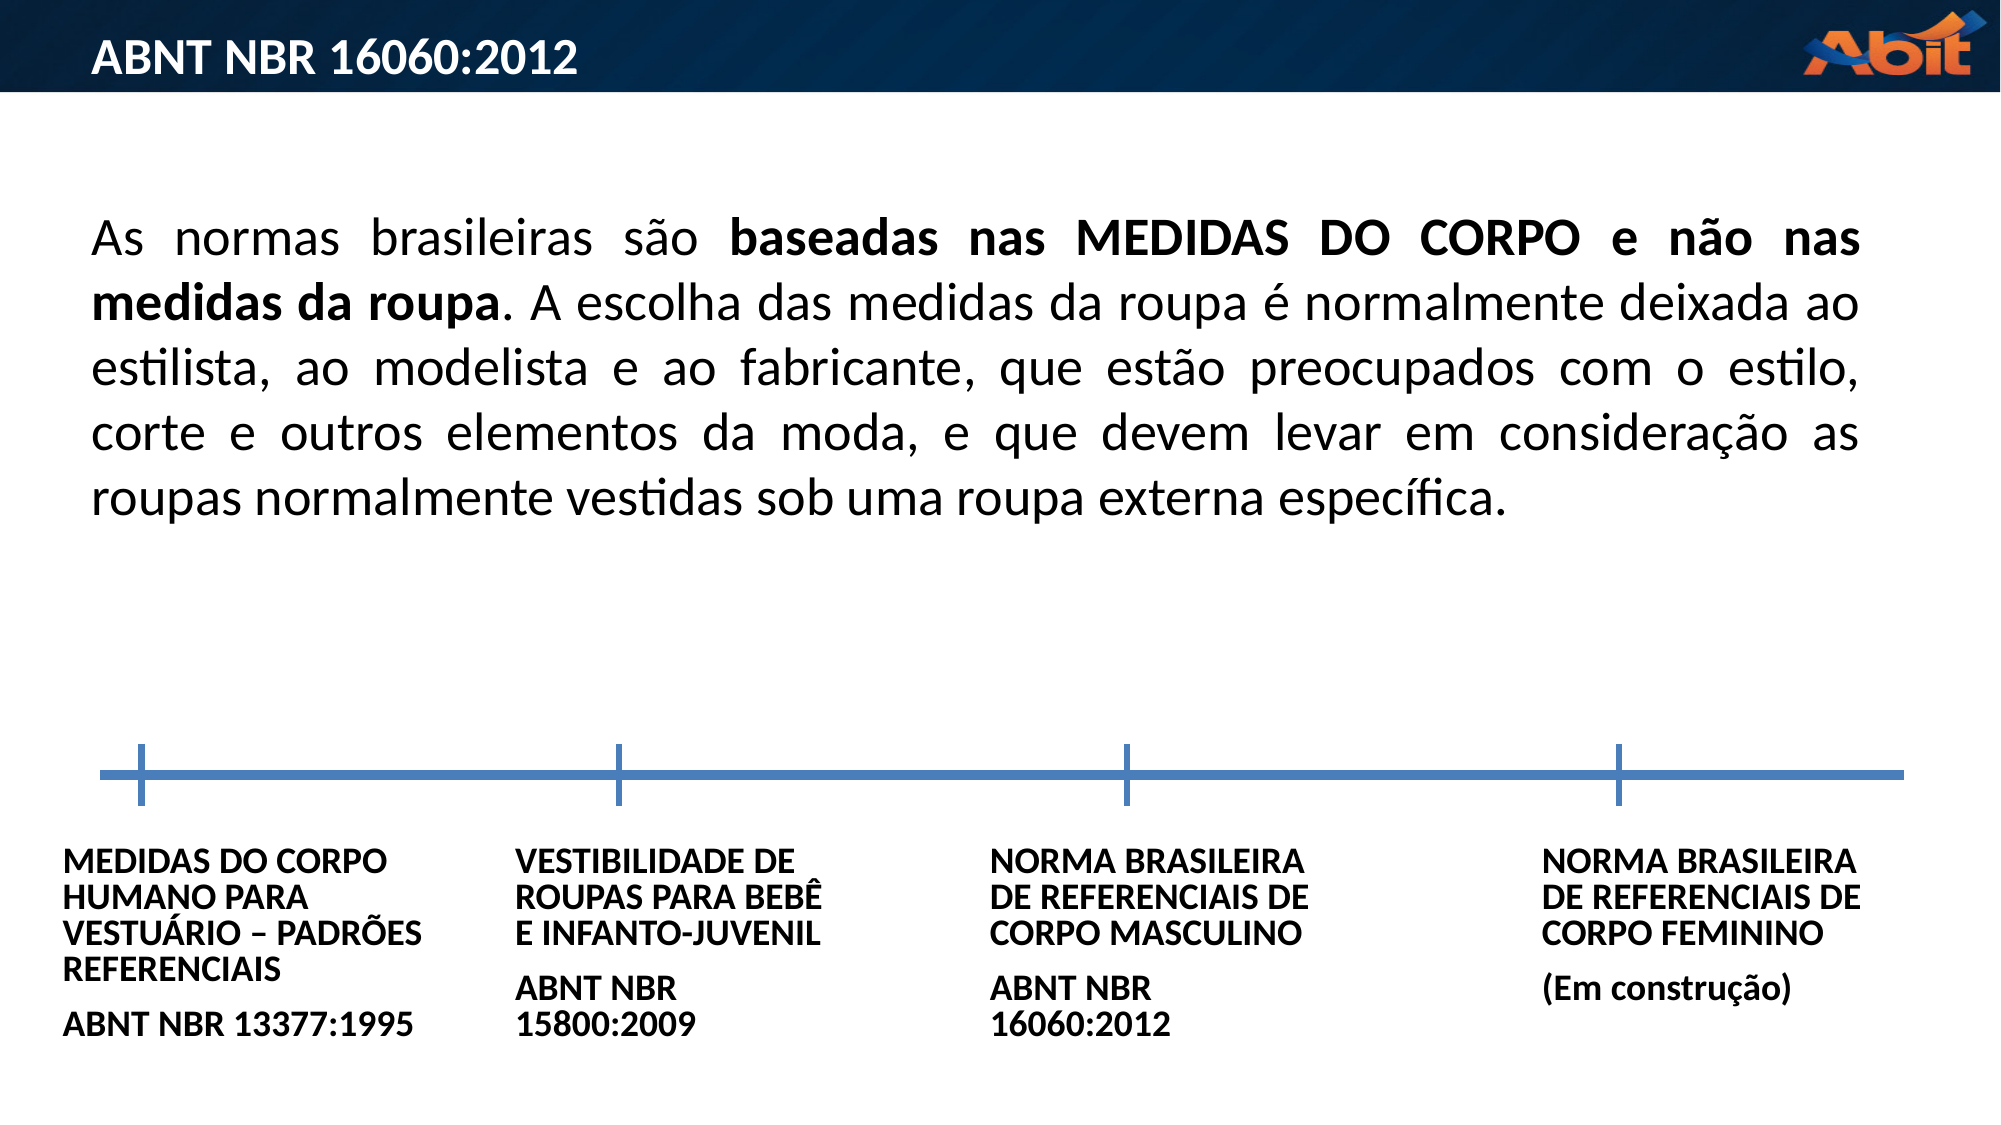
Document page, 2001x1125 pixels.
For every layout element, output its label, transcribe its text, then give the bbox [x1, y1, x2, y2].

text_box NORMA BRASILEIRA DE REFERENCIAIS DE CORPO MASCULINO ABNT NBR 16060:2012 [974, 837, 1325, 1051]
picture [0, 0, 2001, 1125]
text_box VESTIBILIDADE DE ROUPAS PARA BEBÊ E INFANTO-JUVENIL ABNT NBR 15800:2009 [500, 837, 851, 1051]
text_box ABNT NBR 16060:2012 [77, 14, 1299, 93]
text_box MEDIDAS DO CORPO HUMANO PARA VESTUÁRIO – PADRÕES REFERENCIAIS ABNT NBR 13377:1995 [47, 837, 473, 1051]
text_box NORMA BRASILEIRA DE REFERENCIAIS DE CORPO FEMININO (Em construção) [1527, 837, 1878, 1015]
text_box As normas brasileiras são baseadas nas MEDIDAS DO CORPO e não nas medidas da roupa. A escolha das medidas da roupa é normalmente deixada ao estilista, ao modelista e ao fabricante, que estão preocupados com o estilo, corte e outros elementos da moda, e que devem levar em consideração as roupas normalmente vestidas sob uma roupa externa específica. [77, 193, 1878, 534]
